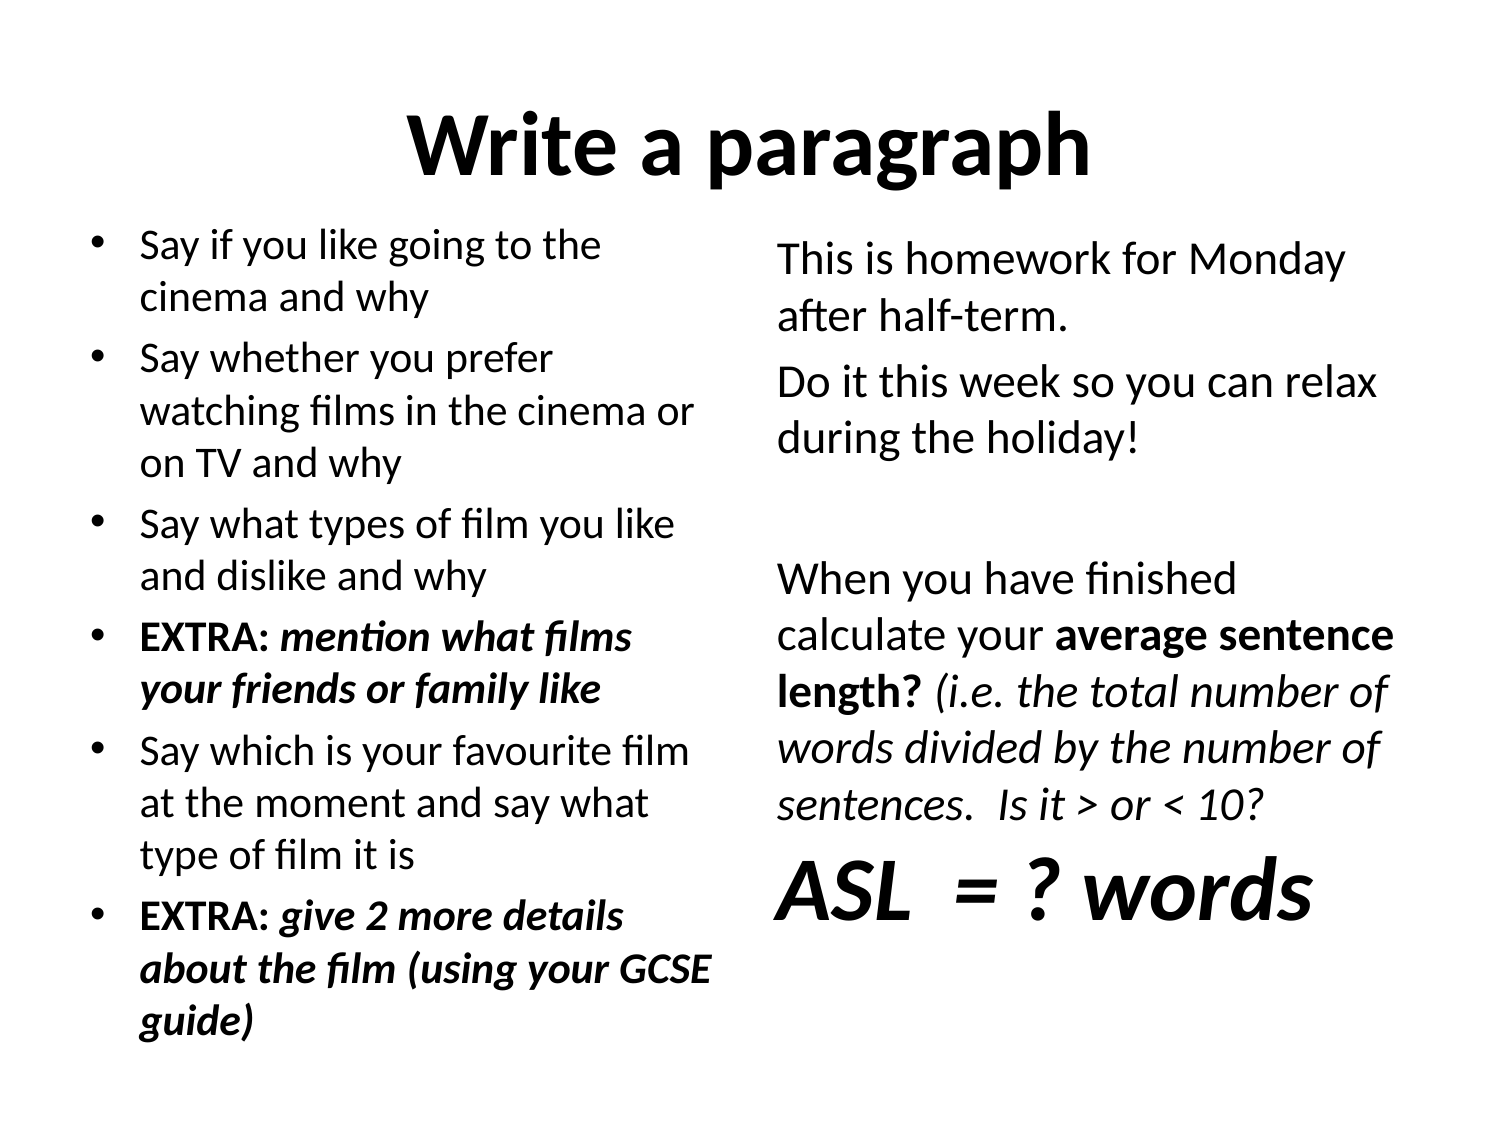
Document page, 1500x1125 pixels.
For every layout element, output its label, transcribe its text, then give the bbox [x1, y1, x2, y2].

list This is homework for Monday after half-term. Do it this week so you can relax during the holiday! When you have finished calculate your average sentence length? (i.e. the total number of words divided by the number of sentences. Is it > or < 10? ASL = ? words [761, 219, 1425, 963]
list Say if you like going to the cinema and why Say whether you prefer watching films in the cinema or on TV and why Say what types of film you like and dislike and why EXTRA: mention what films your friends or family like Say which is your favourite film at the moment and say what type of film it is EXTRA: give 2 more details about the film (using your GCSE guide) [75, 208, 738, 1059]
title Write a paragraph [75, 45, 1425, 233]
